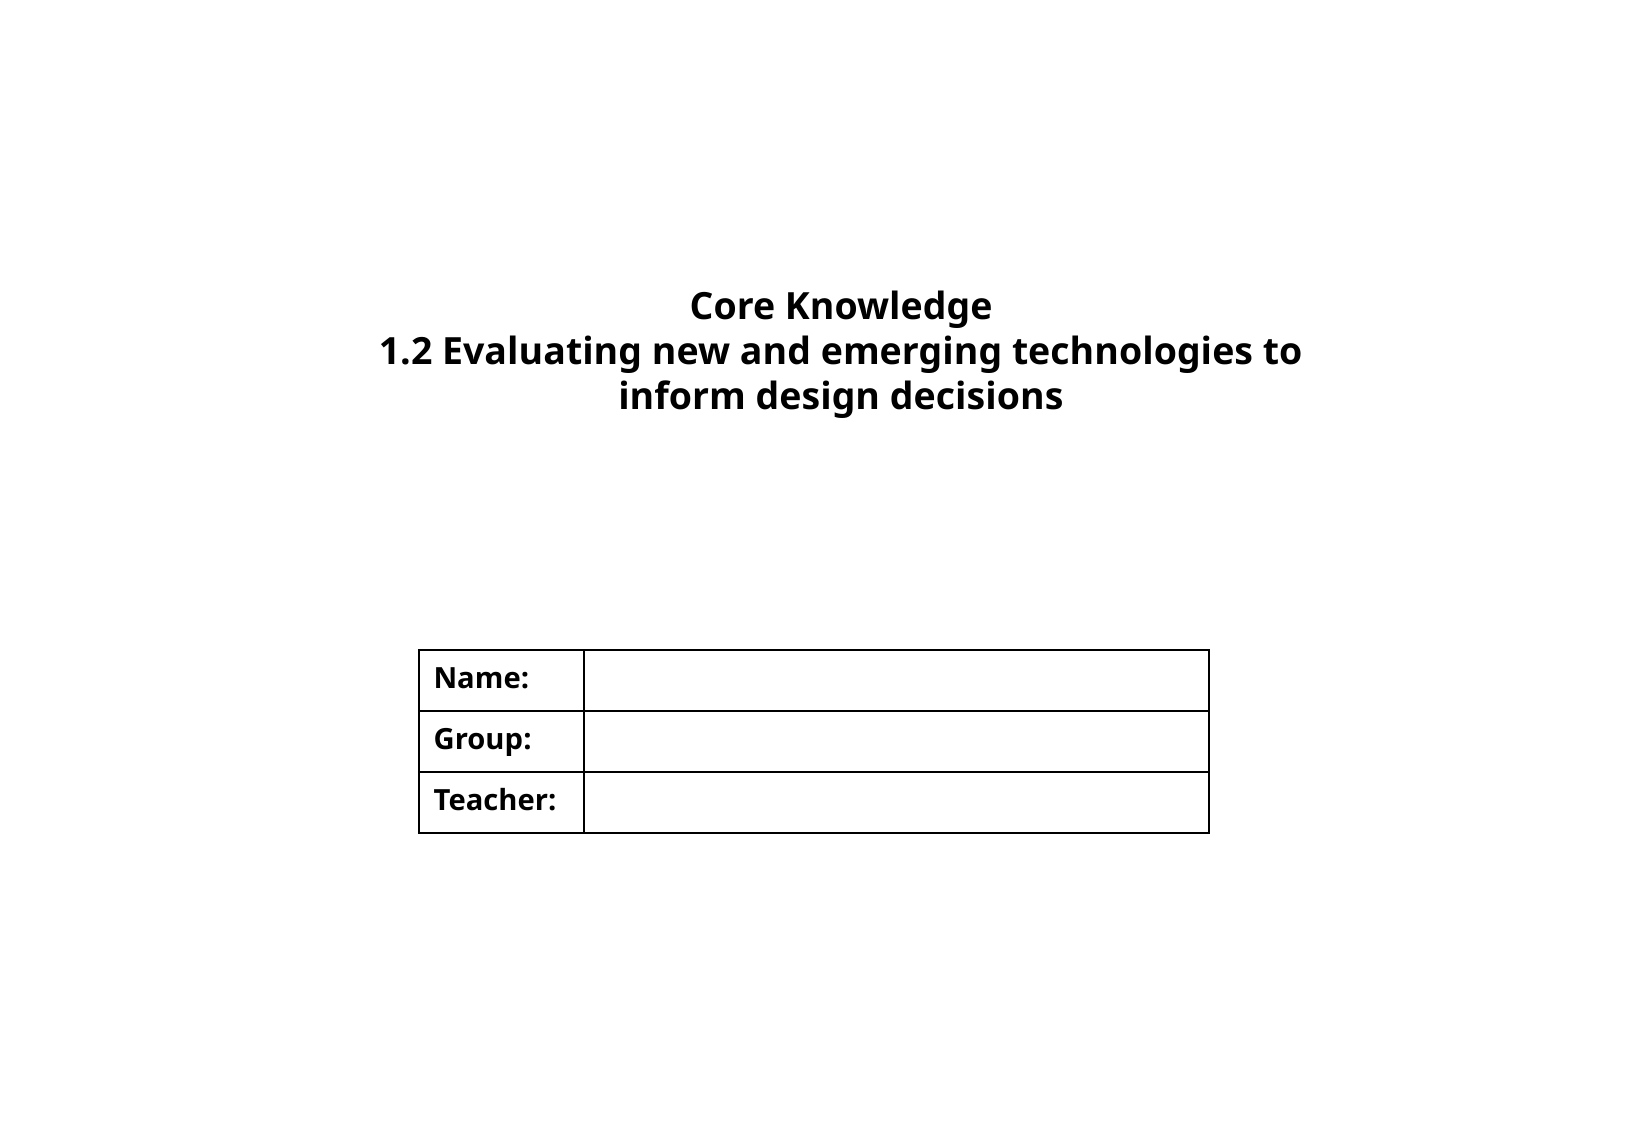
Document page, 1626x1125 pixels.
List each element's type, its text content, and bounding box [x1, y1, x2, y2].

table_header Name: [420, 651, 583, 710]
table_cell Group: [420, 712, 583, 771]
text_box Core Knowledge 1.2 Evaluating new and emerging technologies to inform design decisions [334, 274, 1348, 650]
table_cell Teacher: [420, 773, 583, 832]
table_header [585, 651, 1208, 710]
table_cell [585, 712, 1208, 771]
table_cell [585, 773, 1208, 832]
